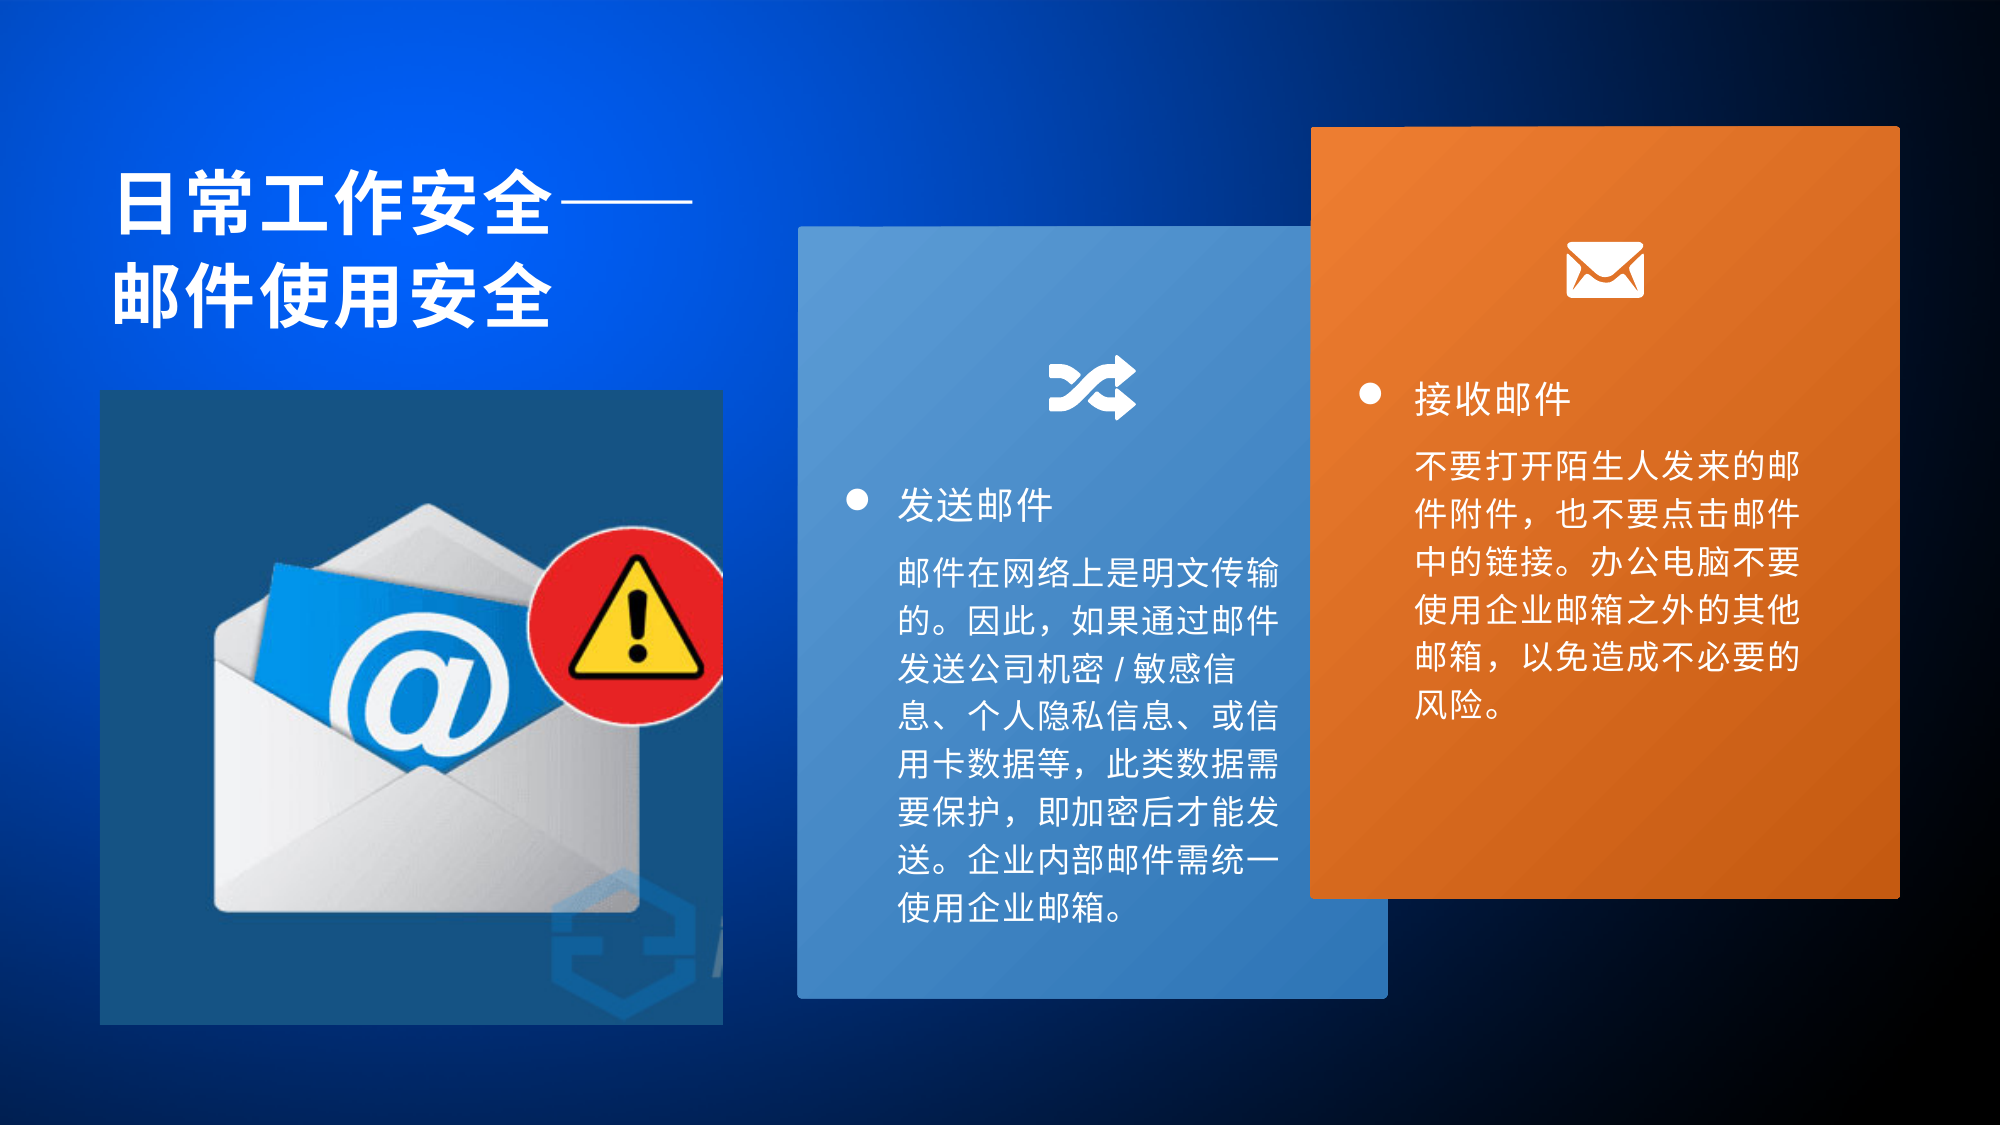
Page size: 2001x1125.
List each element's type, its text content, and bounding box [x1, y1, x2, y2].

text_box 日常工作安全——邮件使用安全 [99, 99, 723, 341]
text_box [1087, 388, 1136, 421]
text_box [796, 225, 1389, 1000]
text_box [1049, 355, 1136, 412]
text_box [1566, 253, 1644, 298]
text_box 发送邮件 邮件在网络上是明文传输的。因此，如果通过邮件发送公司机密/敏感信息、个人隐私信息、或信用卡数据等，此类数据需要保护，即加密后才能发送。企业内部邮件需统一使用企业邮箱。 [828, 466, 1311, 955]
picture [0, 0, 2000, 1125]
text_box [1309, 125, 1901, 900]
text_box 接收邮件 不要打开陌生人发来的邮件附件，也不要点击邮件中的链接。办公电脑不要使用企业邮箱之外的其他邮箱，以免造成不必要的风险。 [1341, 359, 1824, 848]
text_box [1567, 241, 1644, 278]
